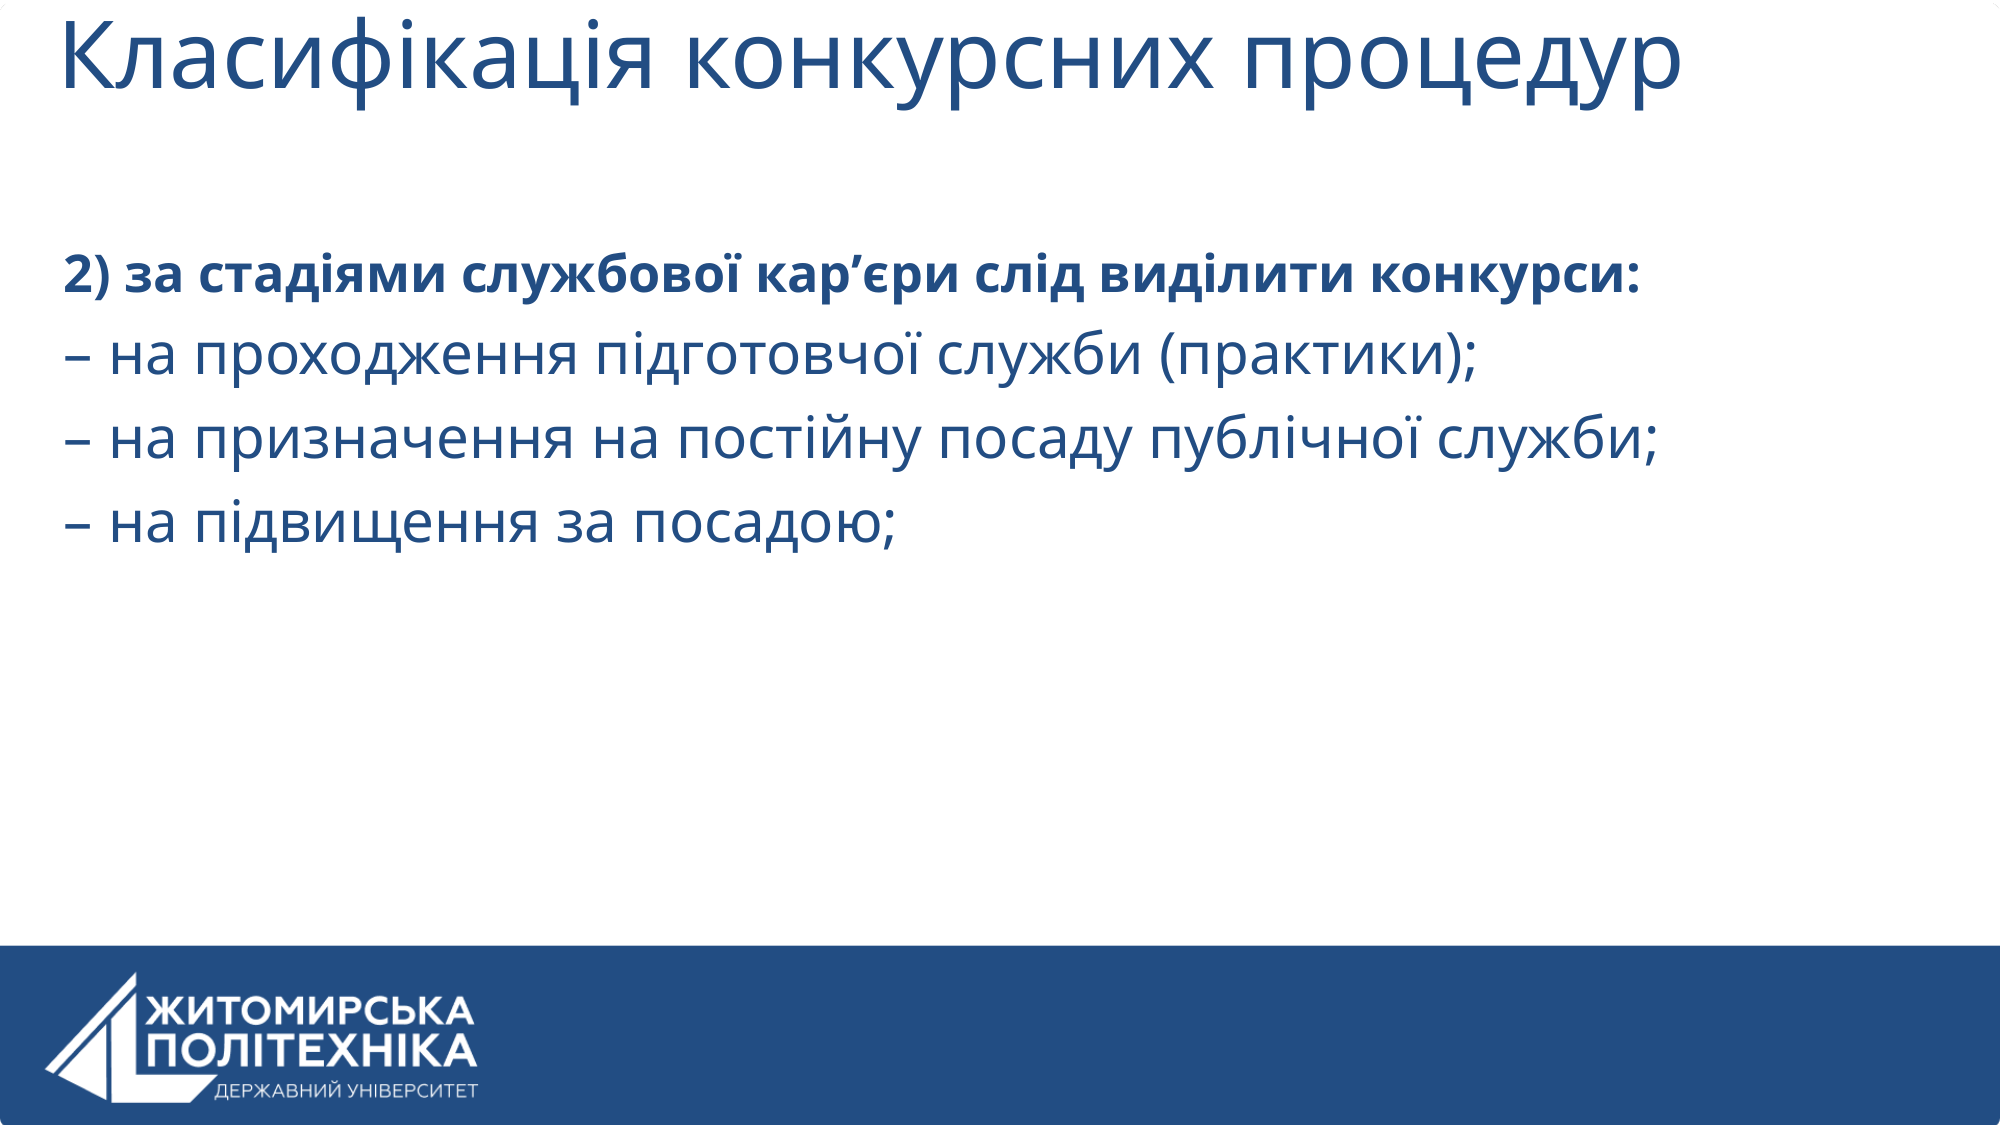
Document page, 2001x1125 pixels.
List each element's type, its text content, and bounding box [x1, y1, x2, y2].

picture [0, 3, 2000, 1125]
title Класифікація конкурсних процедур [42, 0, 1933, 231]
list 2) за стадіями службової карʼєри слід виділити конкурси: – на проходження підготовчої служби (практики); – на призначення на постійну посаду публічної служби; – на підвищення за посадою; [48, 240, 1939, 662]
